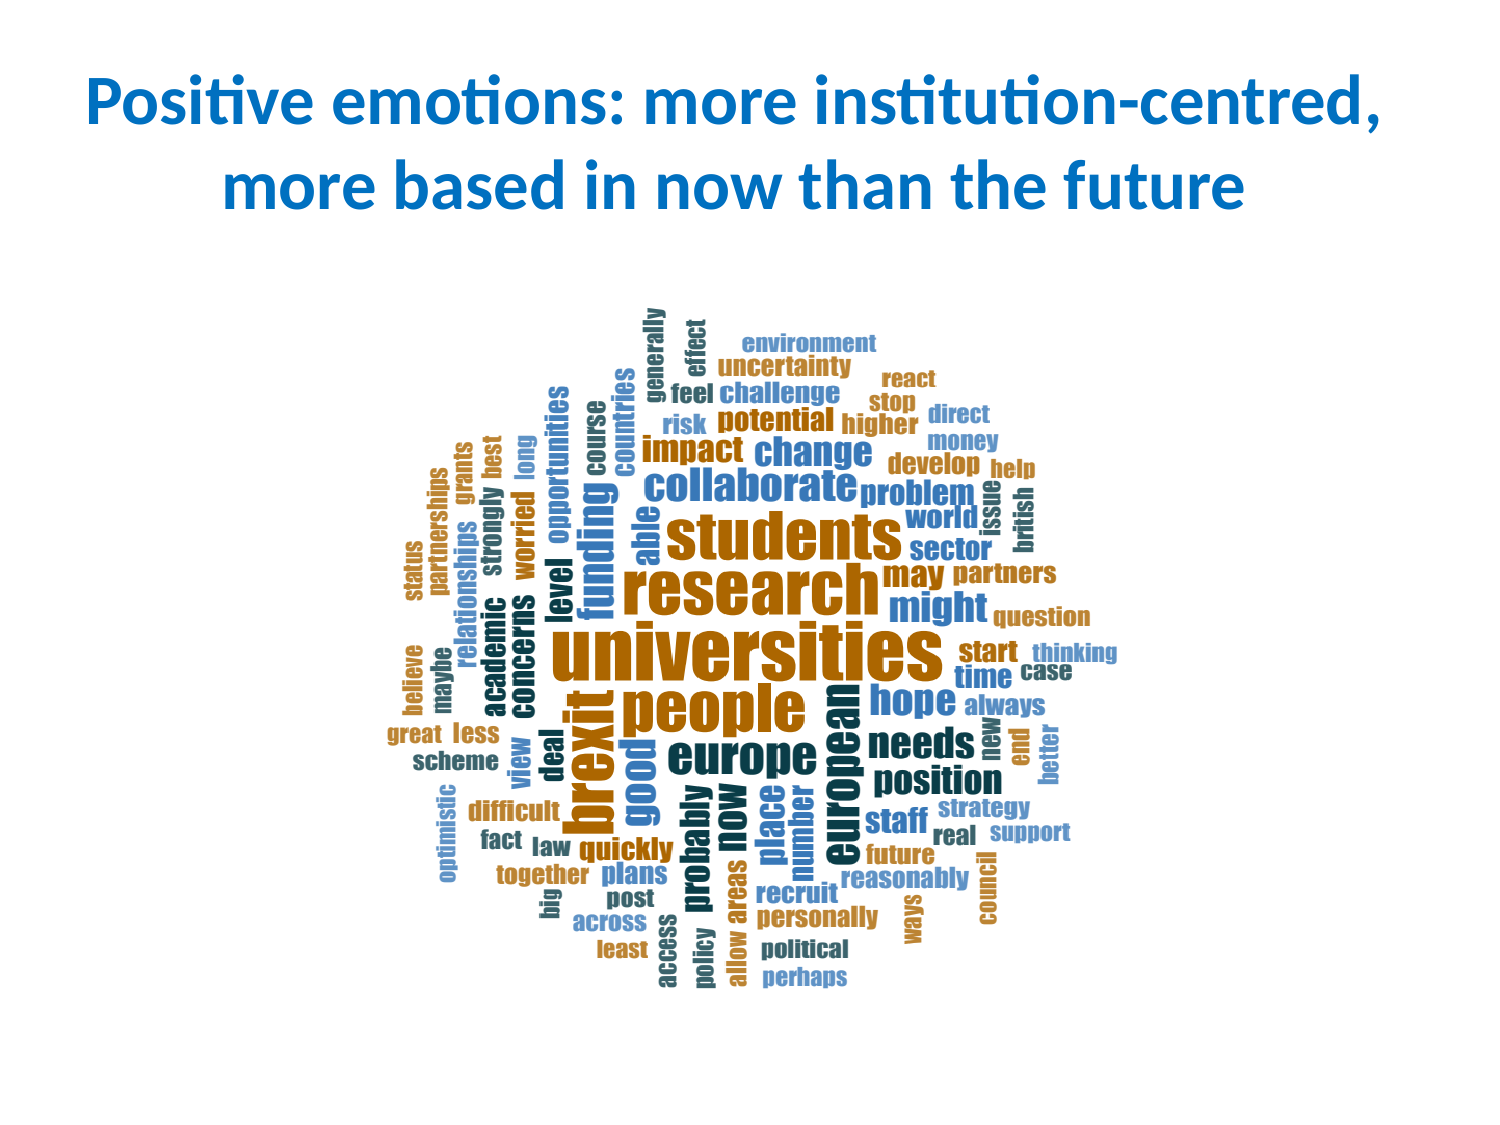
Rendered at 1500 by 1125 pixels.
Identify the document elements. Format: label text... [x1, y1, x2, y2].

title Positive emotions: more institution-centred, more based in now than the future [0, 45, 1470, 233]
picture [196, 247, 1304, 1081]
